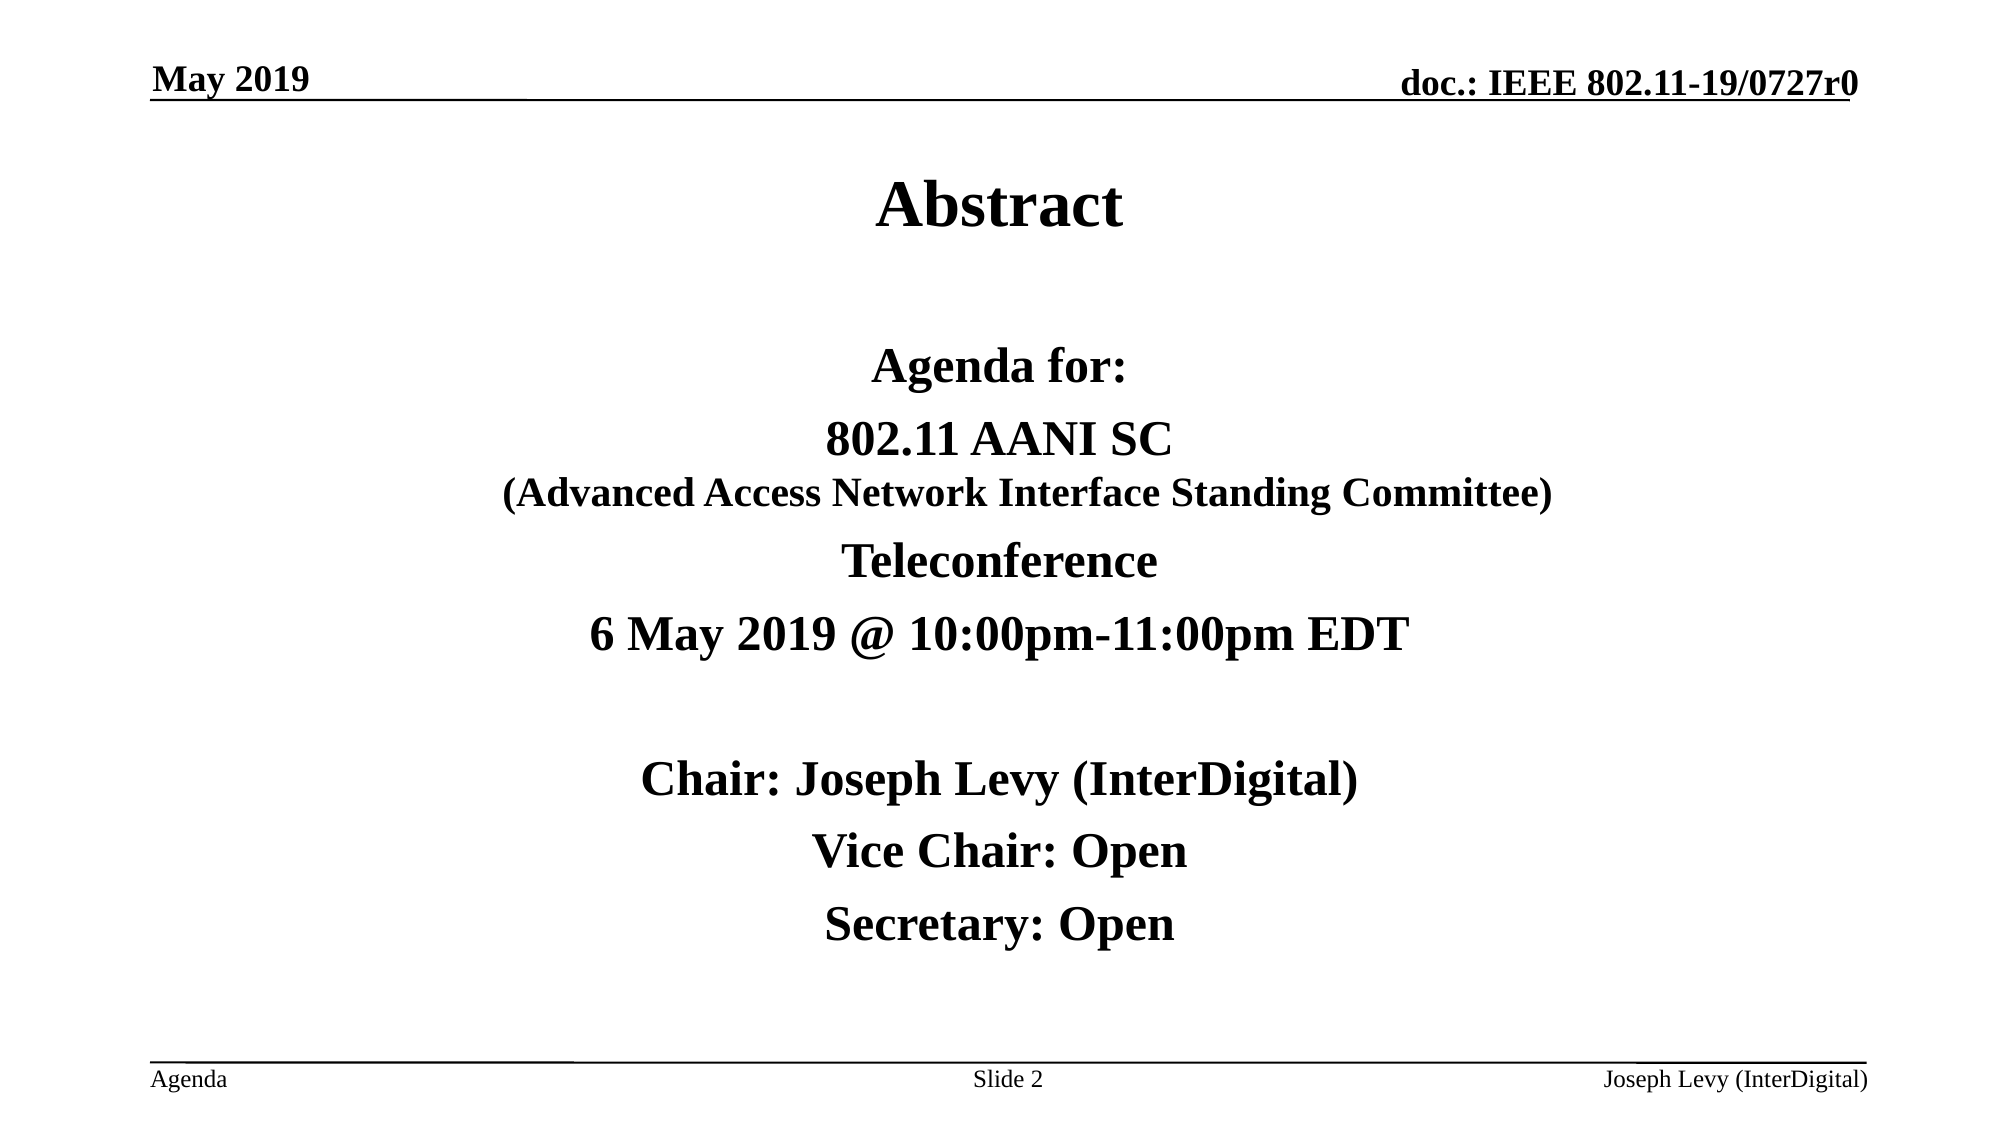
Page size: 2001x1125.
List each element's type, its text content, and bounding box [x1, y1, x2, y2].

slide_number Slide 2 [950, 1061, 1067, 1123]
footer Joseph Levy (InterDigital) [1171, 1061, 1869, 1093]
list Agenda for: 802.11 AANI SC (Advanced Access Network Interface Standing Committee) Teleconference 6 May 2019 @ 10:00pm-11:00pm EDT Chair: Joseph Levy (InterDigital) Vice Chair: Open Secretary: Open [149, 324, 1850, 1000]
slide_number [152, 54, 563, 100]
title Abstract [149, 112, 1850, 288]
